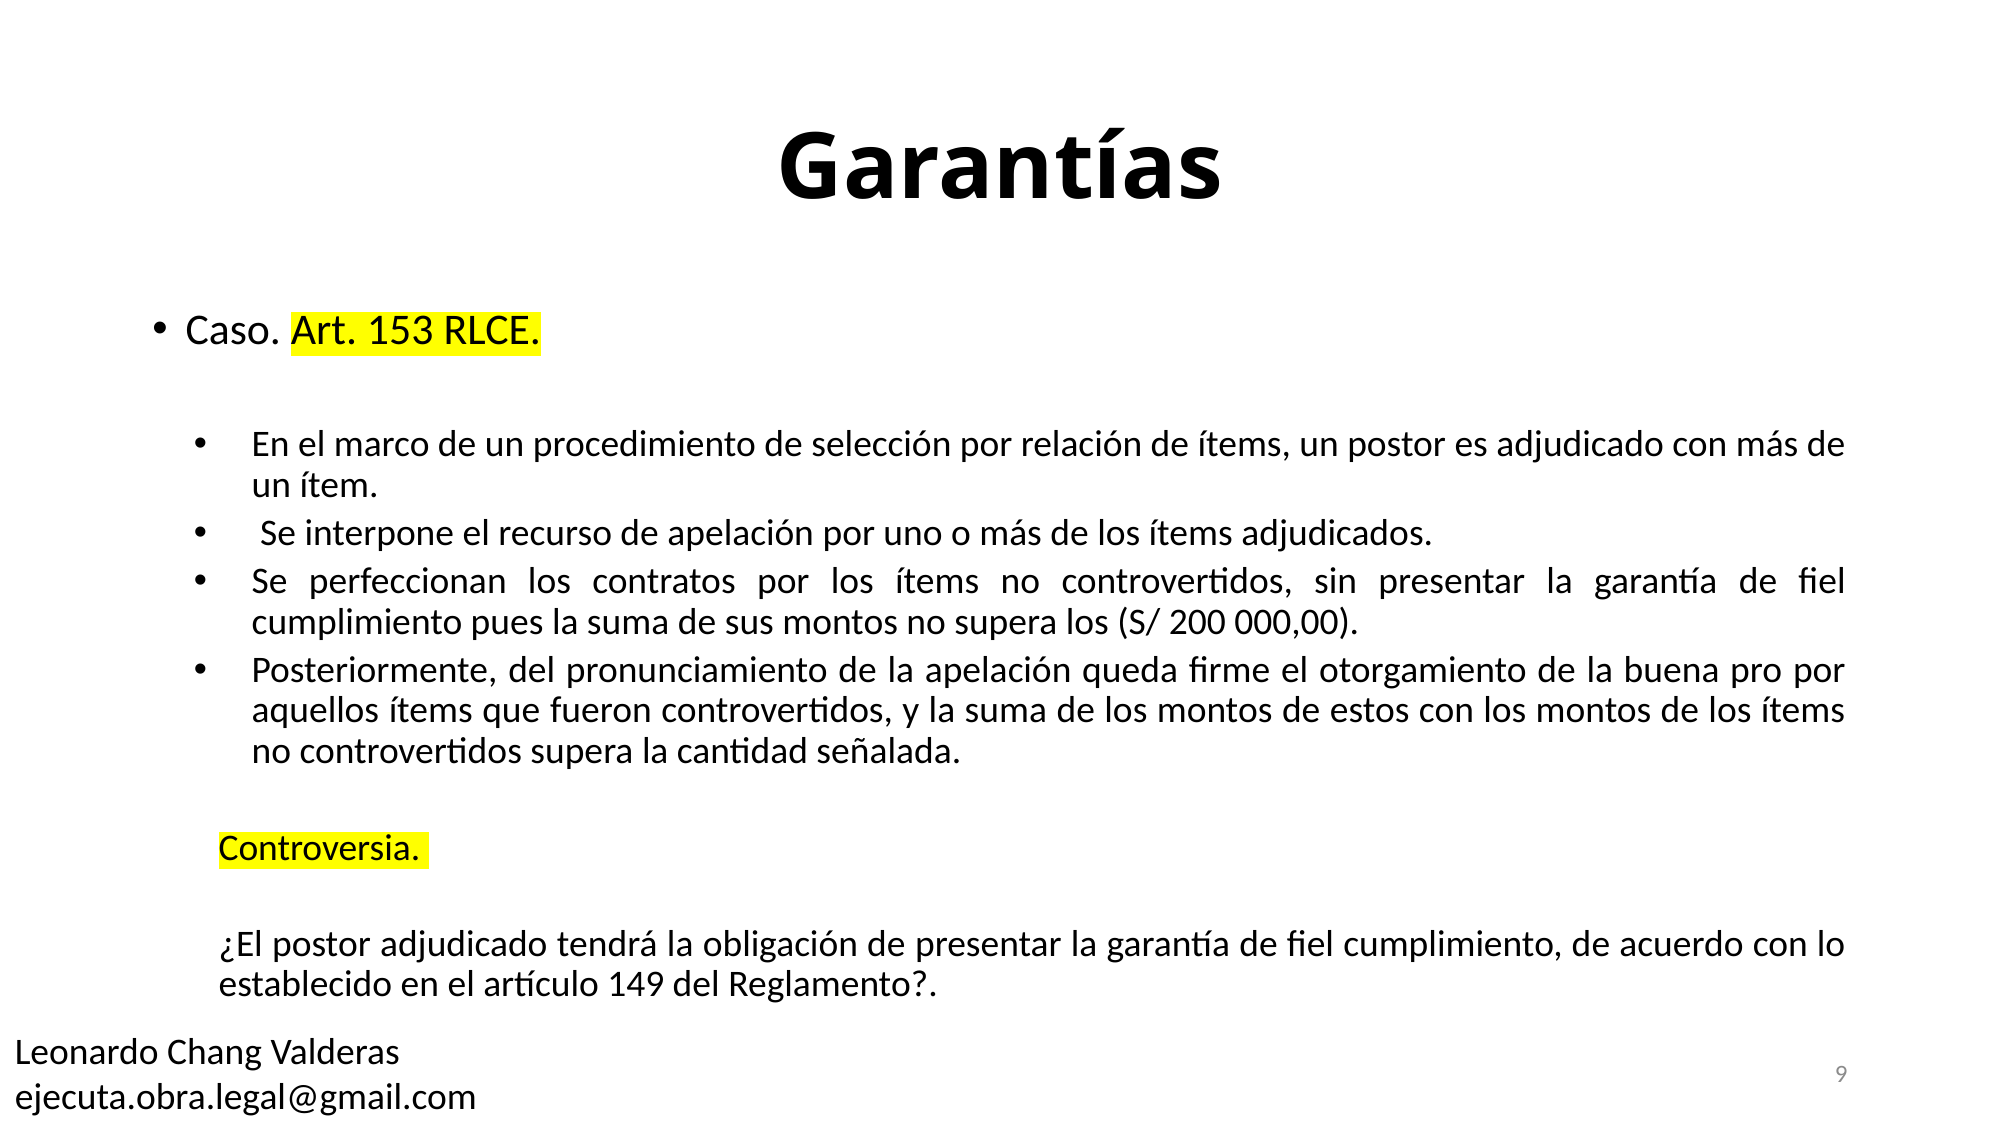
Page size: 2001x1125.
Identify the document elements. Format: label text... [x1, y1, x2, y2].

text_box Leonardo Chang Valderas ejecuta.obra.legal@gmail.com [0, 1019, 1001, 1125]
title Garantías [137, 59, 1863, 278]
list Caso. Art. 153 RLCE. En el marco de un procedimiento de selección por relación de ítems, un postor es adjudicado con más de un ítem. Se interpone el recurso de apelación por uno o más de los ítems adjudicados. Se perfeccionan los contratos por los ítems no controvertidos, sin presentar la garantía de fiel cumplimiento pues la suma de sus montos no supera los (S/ 200 000,00). Posteriormente, del pronunciamiento de la apelación queda firme el otorgamiento de la buena pro por aquellos ítems que fueron controvertidos, y la suma de los montos de estos con los montos de los ítems no controvertidos supera la cantidad señalada. Controversia. ¿El postor adjudicado tendrá la obligación de presentar la garantía de fiel cumplimiento, de acuerdo con lo establecido en el artículo 149 del Reglamento?. [137, 299, 1863, 1014]
slide_number 9 [1412, 1042, 1863, 1103]
